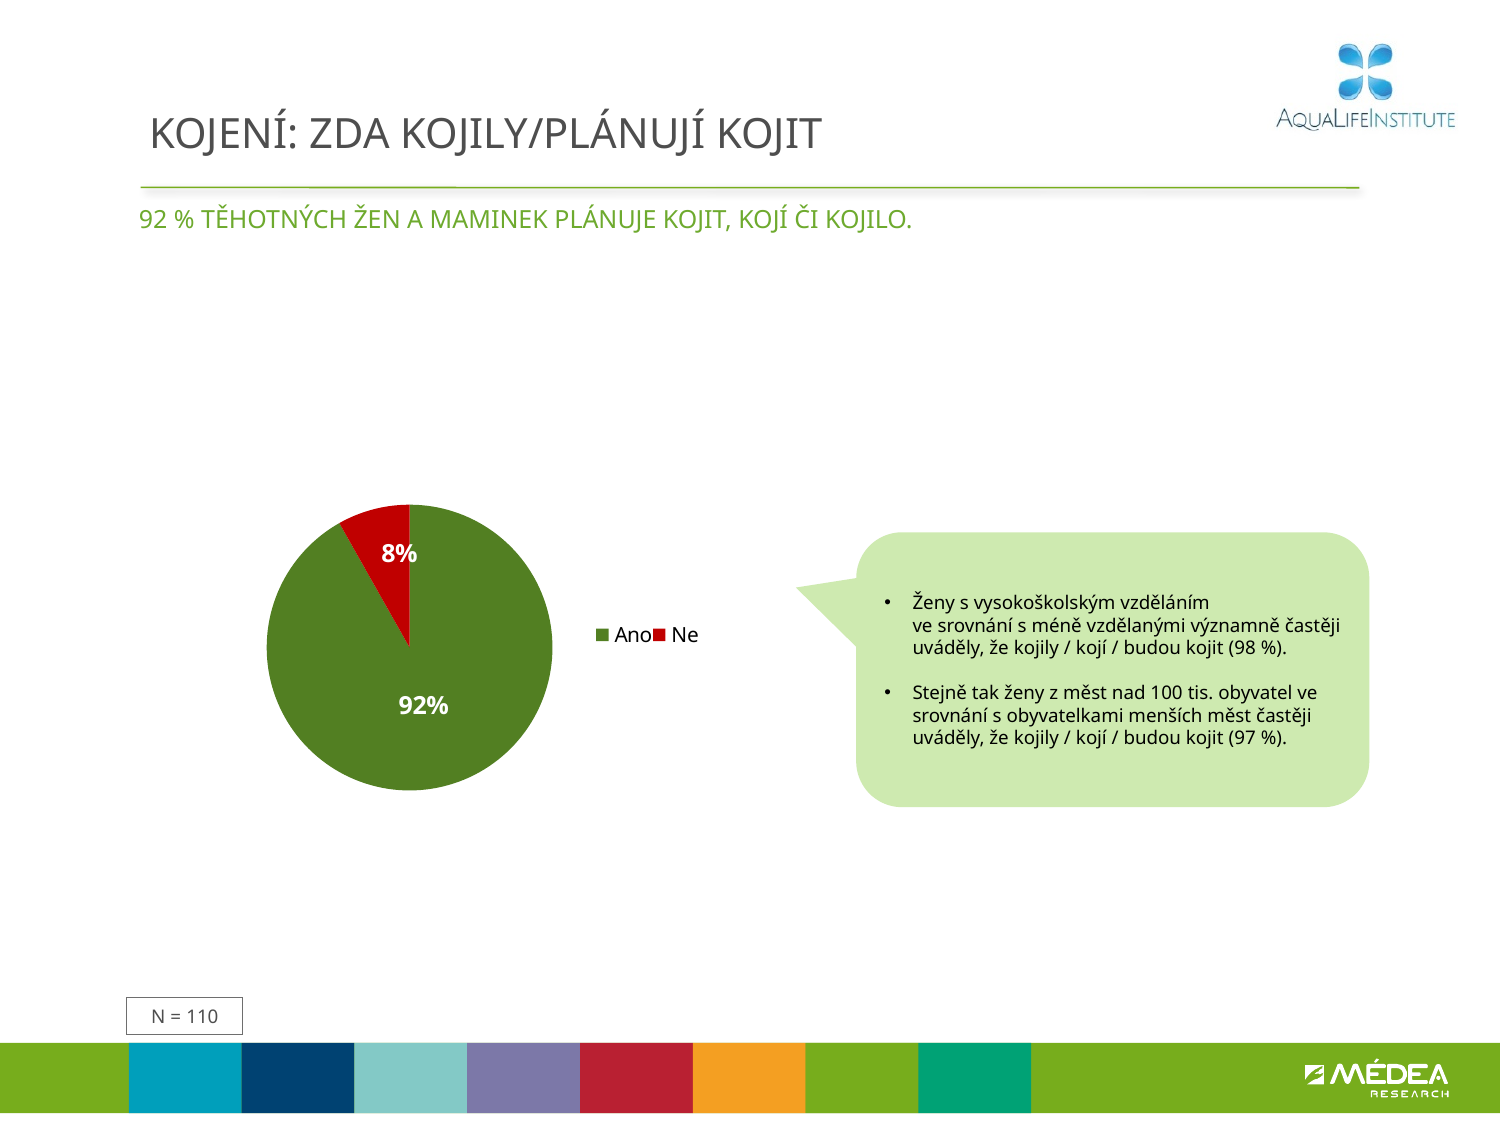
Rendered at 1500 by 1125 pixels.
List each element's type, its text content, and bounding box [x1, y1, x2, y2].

picture [1253, 30, 1483, 138]
text_box Ženy s vysokoškolským vzděláním ve srovnání s méně vzdělanými významně častěji uváděly, že kojily / kojí / budou kojit (98 %). Stejně tak ženy z měst nad 100 tis. obyvatel ve srovnání s obyvatelkami menších měst častěji uváděly, že kojily / kojí / budou kojit (97 %). [899, 529, 1373, 811]
text_box 92 % těhotných žen a maminek plánuje kojit, kojí či kojilo. [123, 196, 1376, 317]
text_box N = 110 [126, 997, 243, 1035]
chart [170, 378, 892, 910]
title KOJENÍ: ZDA KOJILY/PLÁNUJÍ KOJIT [134, 93, 1465, 171]
